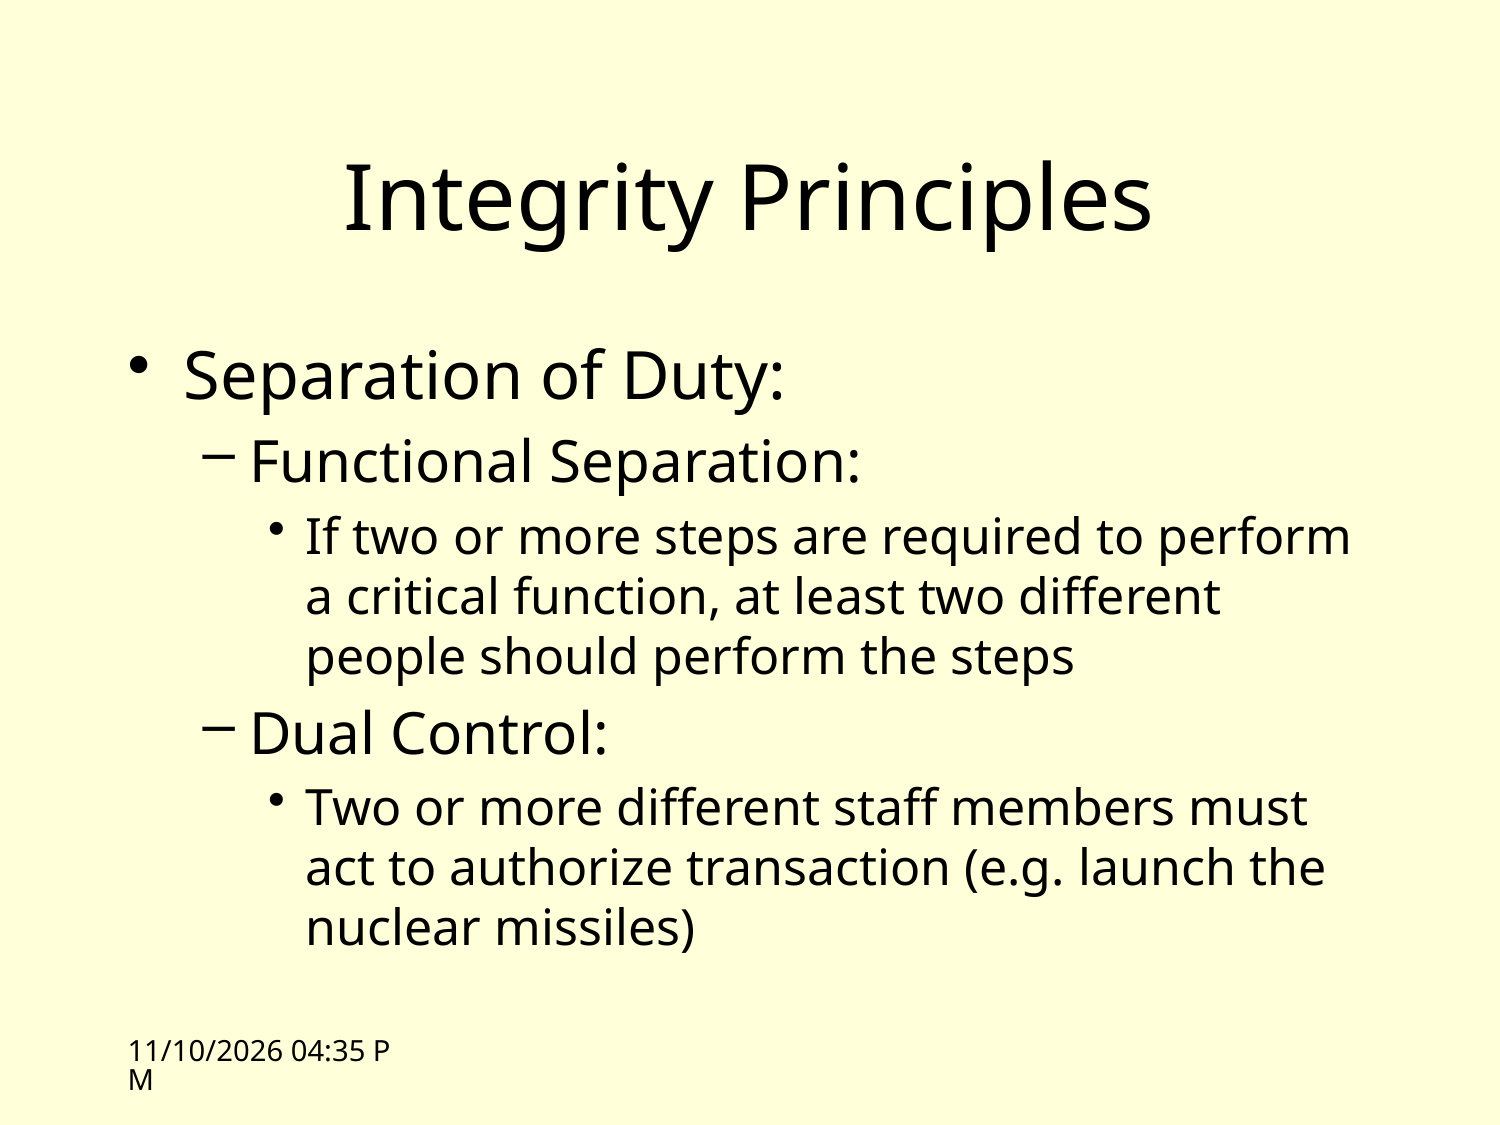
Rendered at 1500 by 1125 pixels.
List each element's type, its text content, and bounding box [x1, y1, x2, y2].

title Integrity Principles [112, 99, 1388, 288]
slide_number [112, 1024, 426, 1101]
list Separation of Duty: Functional Separation: If two or more steps are required to perform a critical function, at least two different people should perform the steps Dual Control: Two or more different staff members must act to authorize transaction (e.g. launch the nuclear missiles) [112, 324, 1388, 1001]
